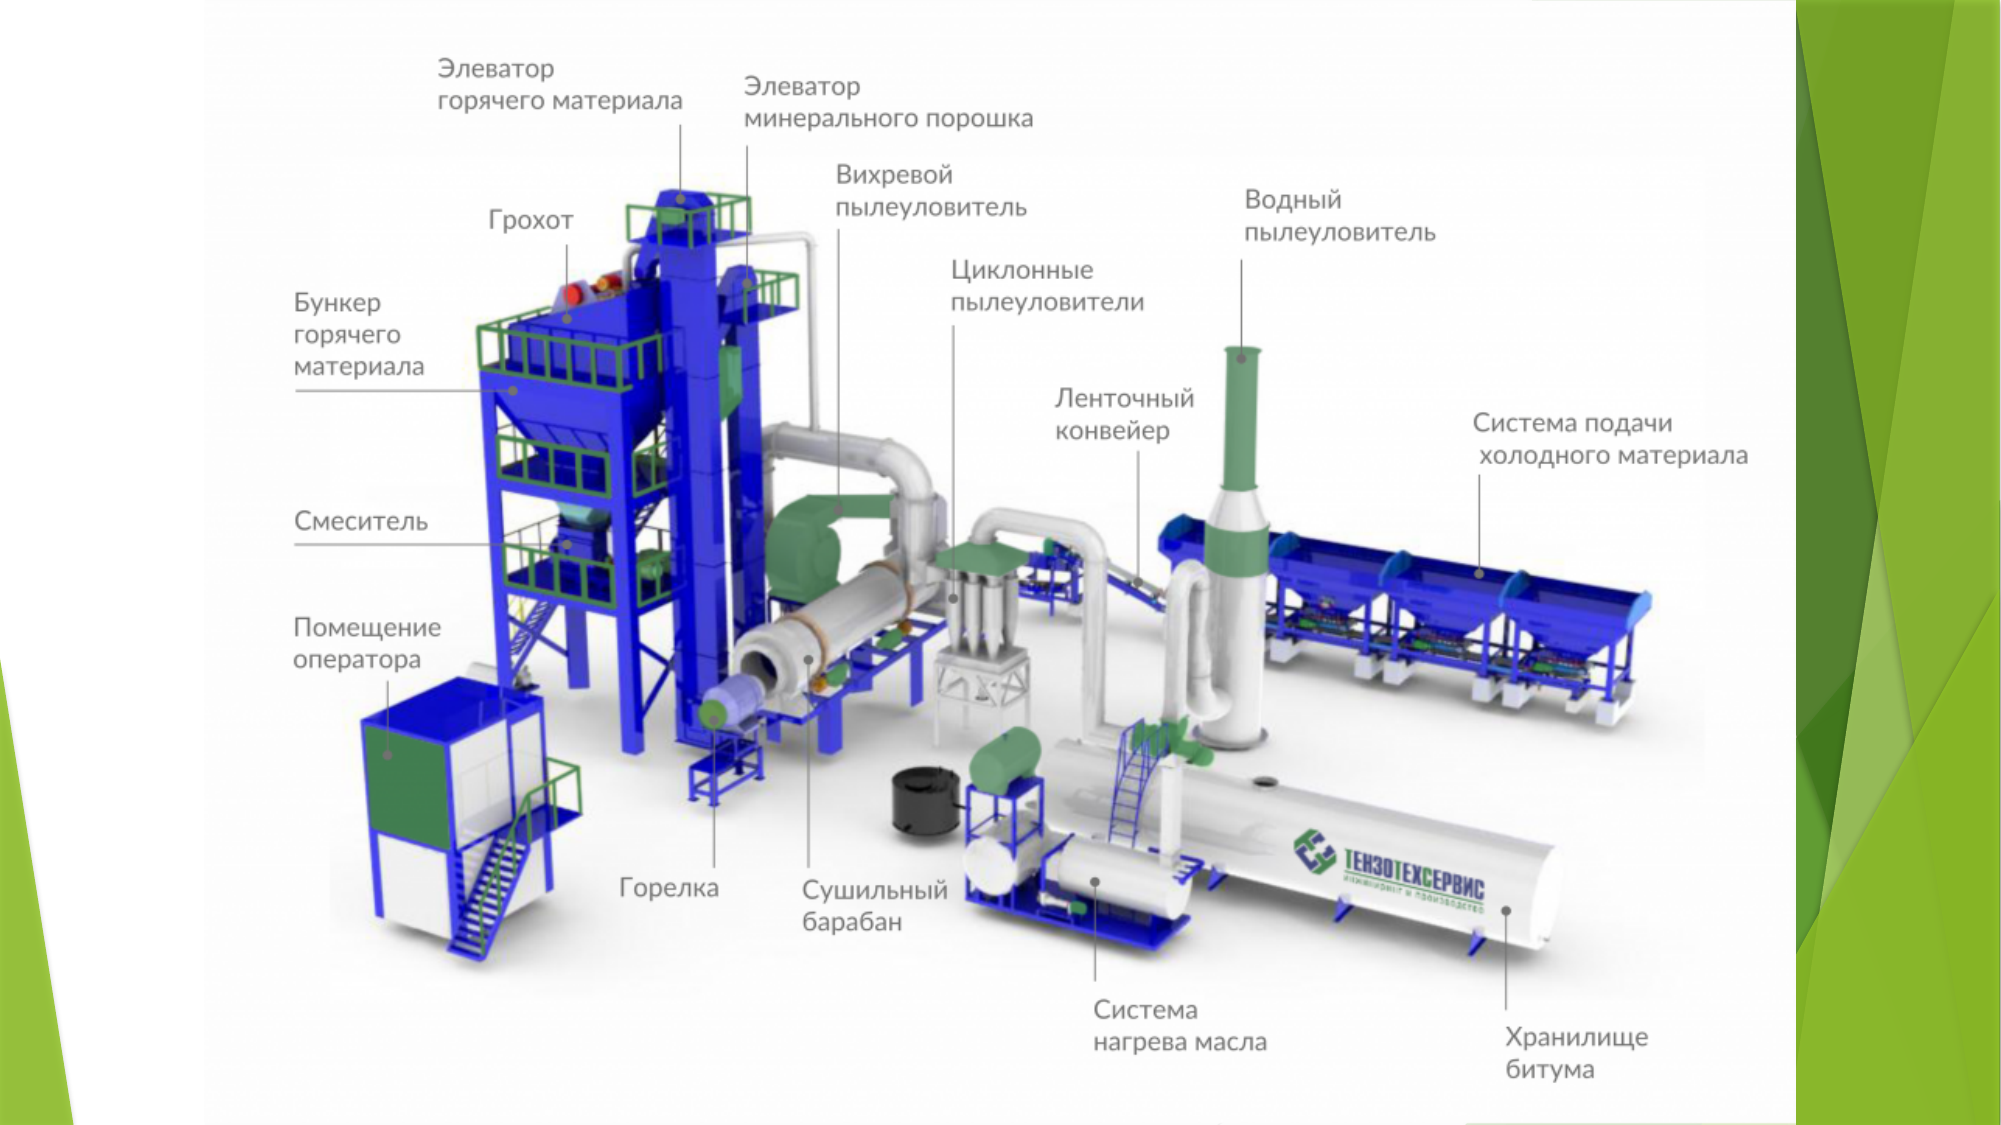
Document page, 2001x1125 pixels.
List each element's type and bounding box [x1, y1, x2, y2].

picture [203, 0, 1797, 1125]
